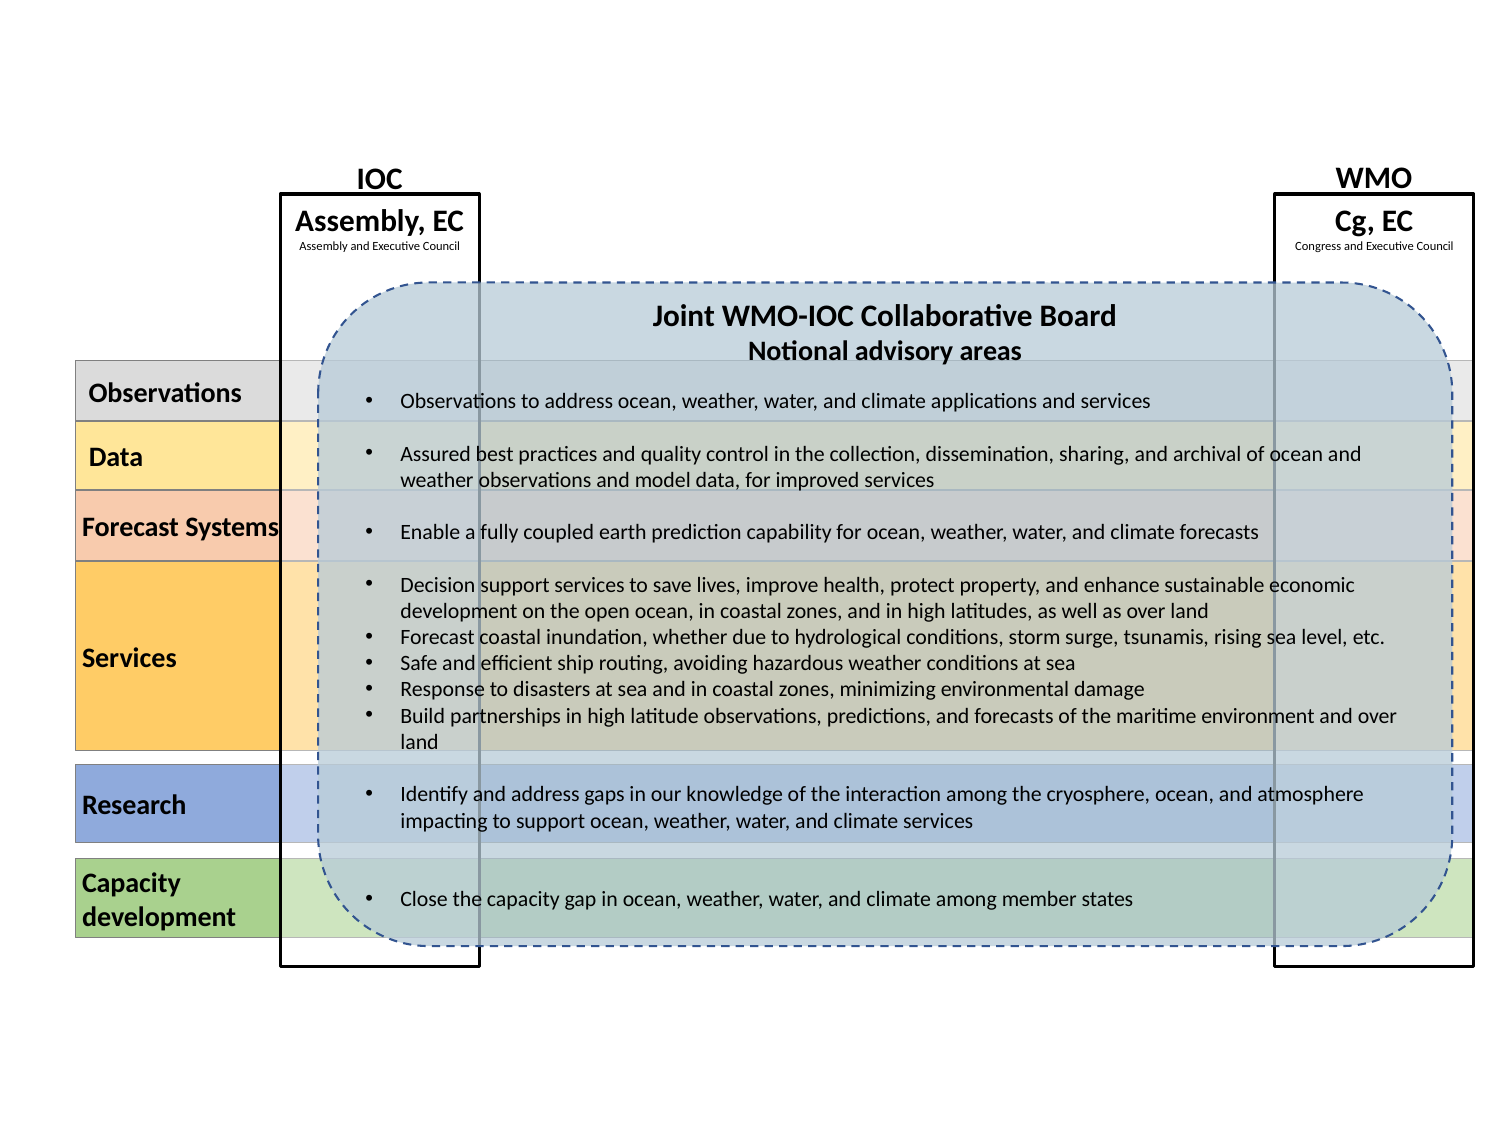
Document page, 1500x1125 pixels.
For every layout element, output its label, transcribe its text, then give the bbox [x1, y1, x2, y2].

text_box Capacity development [75, 858, 280, 938]
text_box Forecast Systems [75, 489, 280, 561]
text_box IOC [318, 151, 441, 193]
text_box Research [75, 764, 280, 843]
text_box Joint WMO-IOC Collaborative Board Notional advisory areas Observations to address ocean, weather, water, and climate applications and services Assured best practices and quality control in the collection, dissemination, sharing, and archival of ocean and weather observations and model data, for improved services Enable a fully coupled earth prediction capability for ocean, weather, water, and climate forecasts Decision support services to save lives, improve health, protect property, and enhance sustainable economic development on the open ocean, in coastal zones, and in high latitudes, as well as over land Forecast coastal inundation, whether due to hydrological conditions, storm surge, tsunamis, rising sea level, etc. Safe and efficient ship routing, avoiding hazardous weather conditions at sea Response to disasters at sea and in coastal zones, minimizing environmental damage Build partnerships in high latitude observations, predictions, and forecasts of the maritime environment and over land Identify and address gaps in our knowledge of the interaction among the cryosphere, ocean, and atmosphere impacting to support ocean, weather, water, and climate services Close the capacity gap in ocean, weather, water, and climate among member states [317, 281, 1454, 948]
text_box Services [75, 561, 280, 751]
text_box WMO [1312, 150, 1436, 193]
text_box Assembly, EC Assembly and Executive Council [280, 193, 480, 967]
text_box Data [75, 421, 280, 489]
text_box Cg, EC Congress and Executive Council [1274, 193, 1474, 967]
text_box Observations [75, 360, 280, 421]
